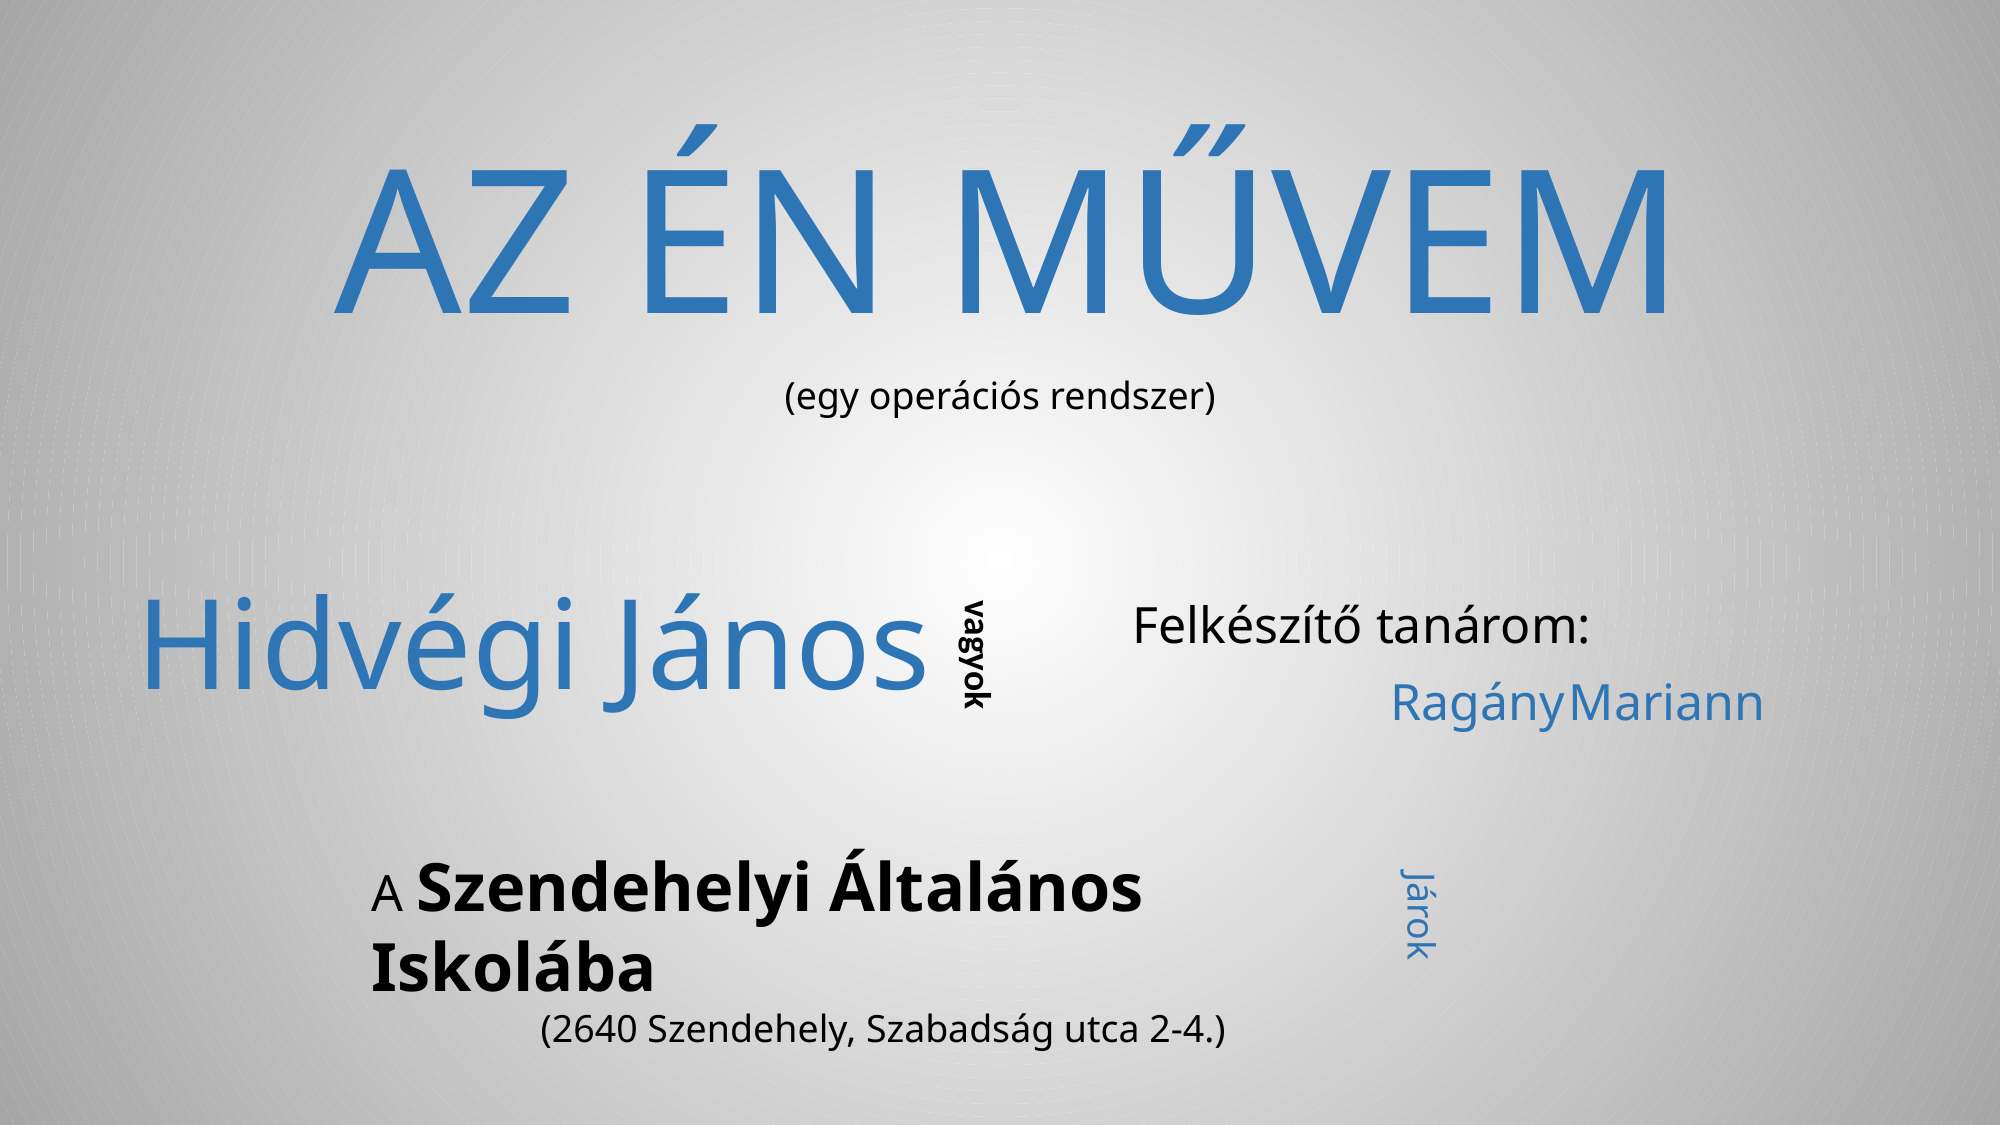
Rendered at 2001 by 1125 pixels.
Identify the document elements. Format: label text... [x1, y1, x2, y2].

text_box Ragány Mariann [1376, 662, 1800, 738]
text_box Járok [1392, 857, 1453, 1005]
text_box (egy operációs rendszer) [390, 364, 1610, 425]
text_box Felkészítő tanárom: [1117, 585, 1610, 661]
text_box vagyok [949, 585, 1010, 748]
text_box A Szendehelyi Általános Iskolába (2640 Szendehely, Szabadság utca 2-4.) [357, 837, 1410, 1058]
text_box Hidvégi János [121, 557, 947, 722]
title AZ ÉN MŰVEM [259, 181, 1760, 365]
